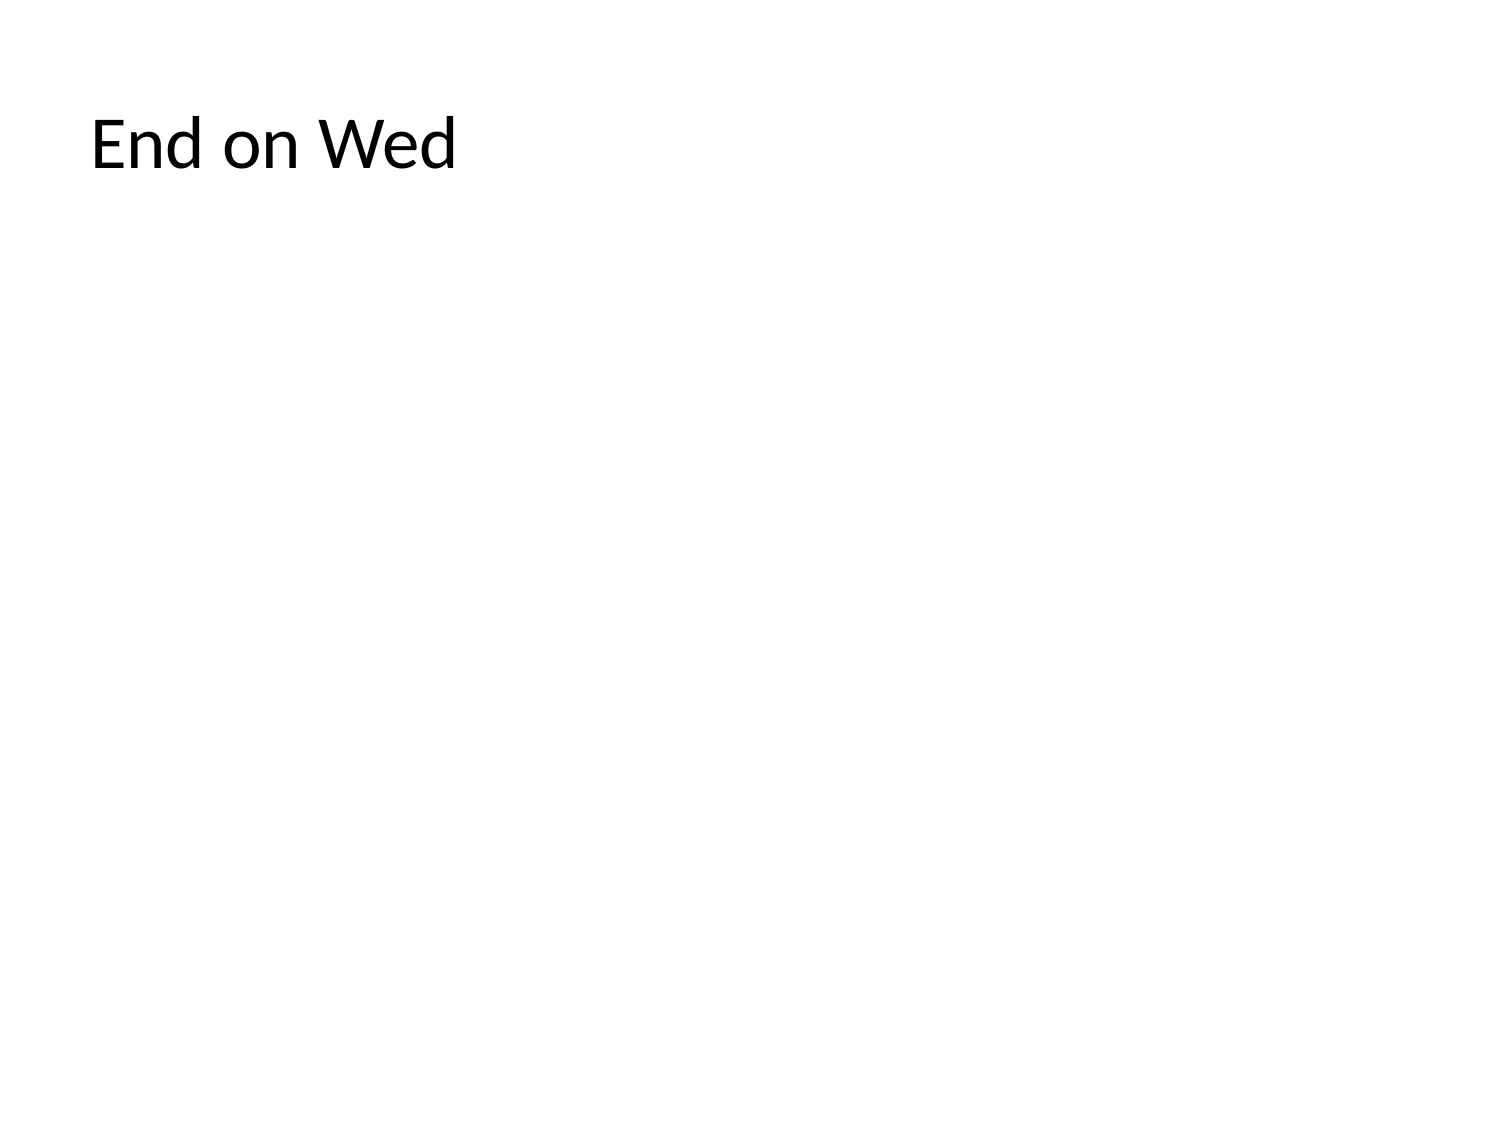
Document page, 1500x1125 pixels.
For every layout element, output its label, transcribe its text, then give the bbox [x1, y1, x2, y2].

title End on Wed [75, 45, 1425, 233]
